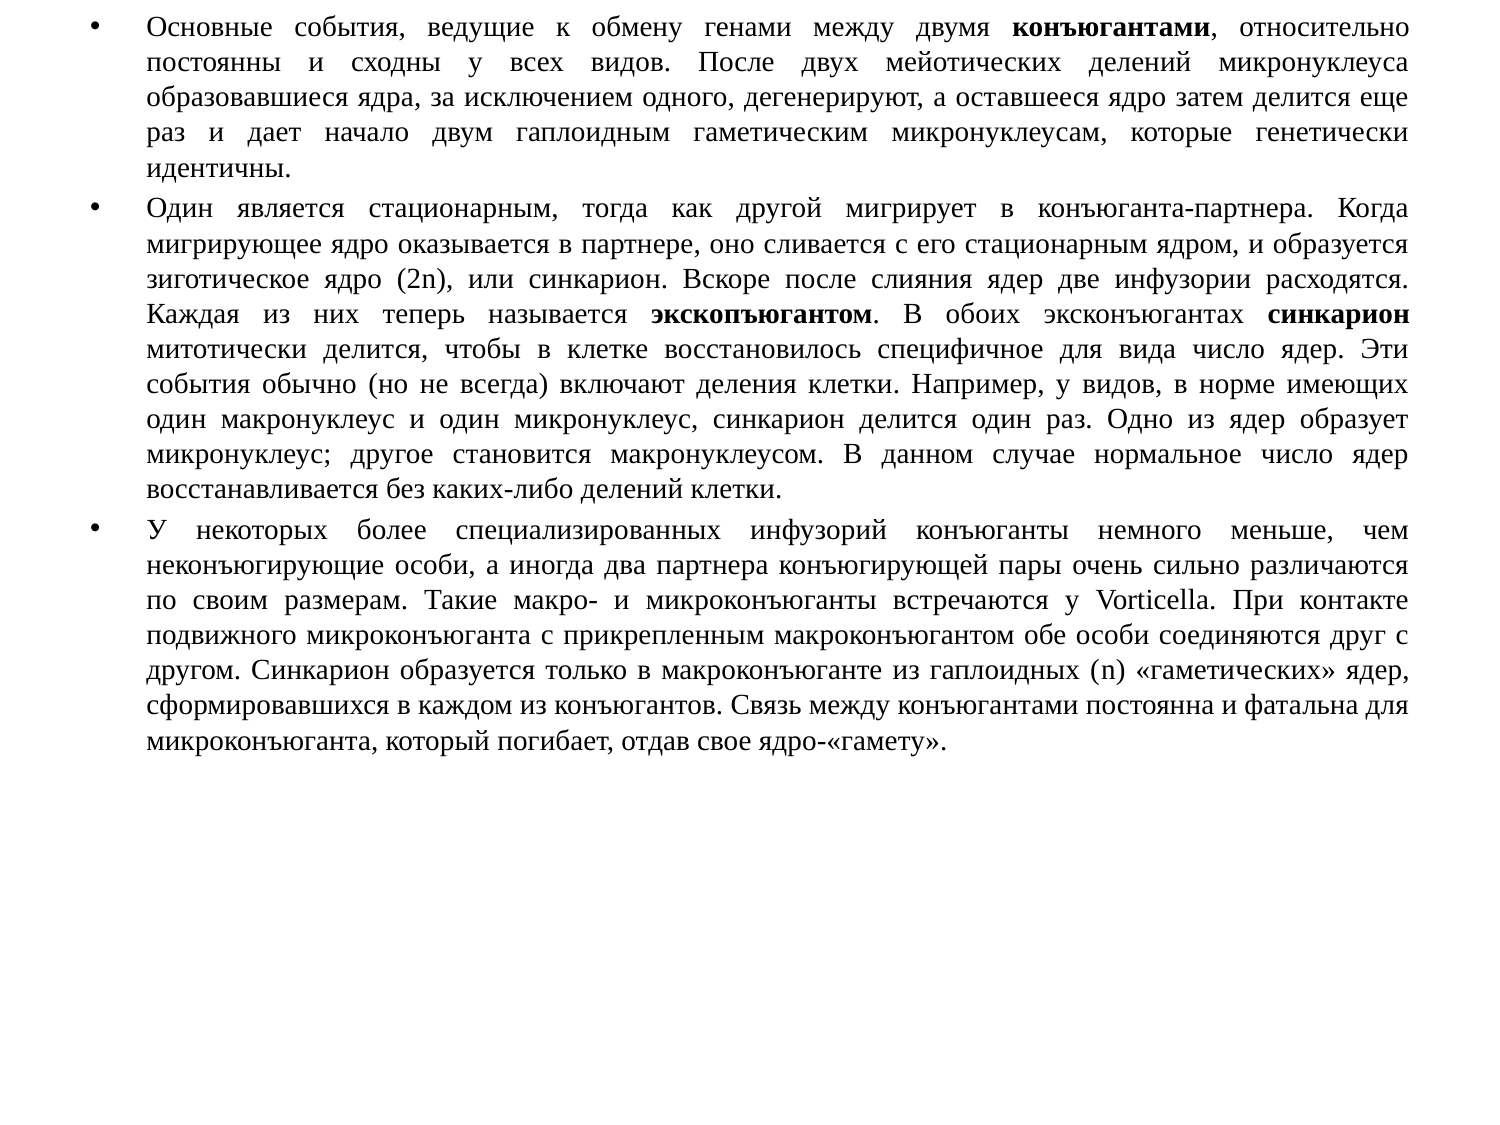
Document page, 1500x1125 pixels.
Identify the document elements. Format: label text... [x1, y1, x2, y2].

list Основные события, ведущие к обмену генами между двумя конъюгантами, относительно постоянны и сходны у всех видов. После двух мейотических делений микронуклеуса образовавшиеся ядра, за исключением одного, дегенерируют, а оставшееся ядро затем делится еще раз и дает начало двум гаплоидным гаметическим микронуклеусам, которые генетически идентичны. Один является стационарным, тогда как другой мигрирует в конъюганта-партнера. Когда мигрирующее ядро оказывается в партнере, оно сливается с его стационарным ядром, и образуется зиготическое ядро (2n), или синкарион. Вскоре после слияния ядер две инфузории расходятся. Каждая из них теперь называется экскопъюгантом. В обоих эксконъюгантах синкарион митотически делится, чтобы в клетке восстановилось специфичное для вида число ядер. Эти события обычно (но не всегда) включают деления клетки. Например, у видов, в норме имеющих один макронуклеус и один микронуклеус, синкарион делится один раз. Одно из ядер образует микронуклеус; другое становится макронуклеусом. В данном случае нормальное число ядер восстанавливается без каких-либо делений клетки. У некоторых более специализированных инфузорий конъюганты немного меньше, чем неконъюгирующие особи, а иногда два партнера конъюгирующей пары очень сильно различаются по своим размерам. Такие макро- и микроконъюганты встречаются у Vorticella. При контакте подвижного микроконъюганта с прикрепленным макроконъюгантом обе особи соединяются друг с другом. Синкарион образуется только в макроконъюганте из гаплоидных (n) «гаметических» ядер, сформировавшихся в каждом из конъюгантов. Связь между конъюгантами постоянна и фатальна для микроконъюганта, который погибает, отдав свое ядро-«гамету». [75, 0, 1425, 1005]
